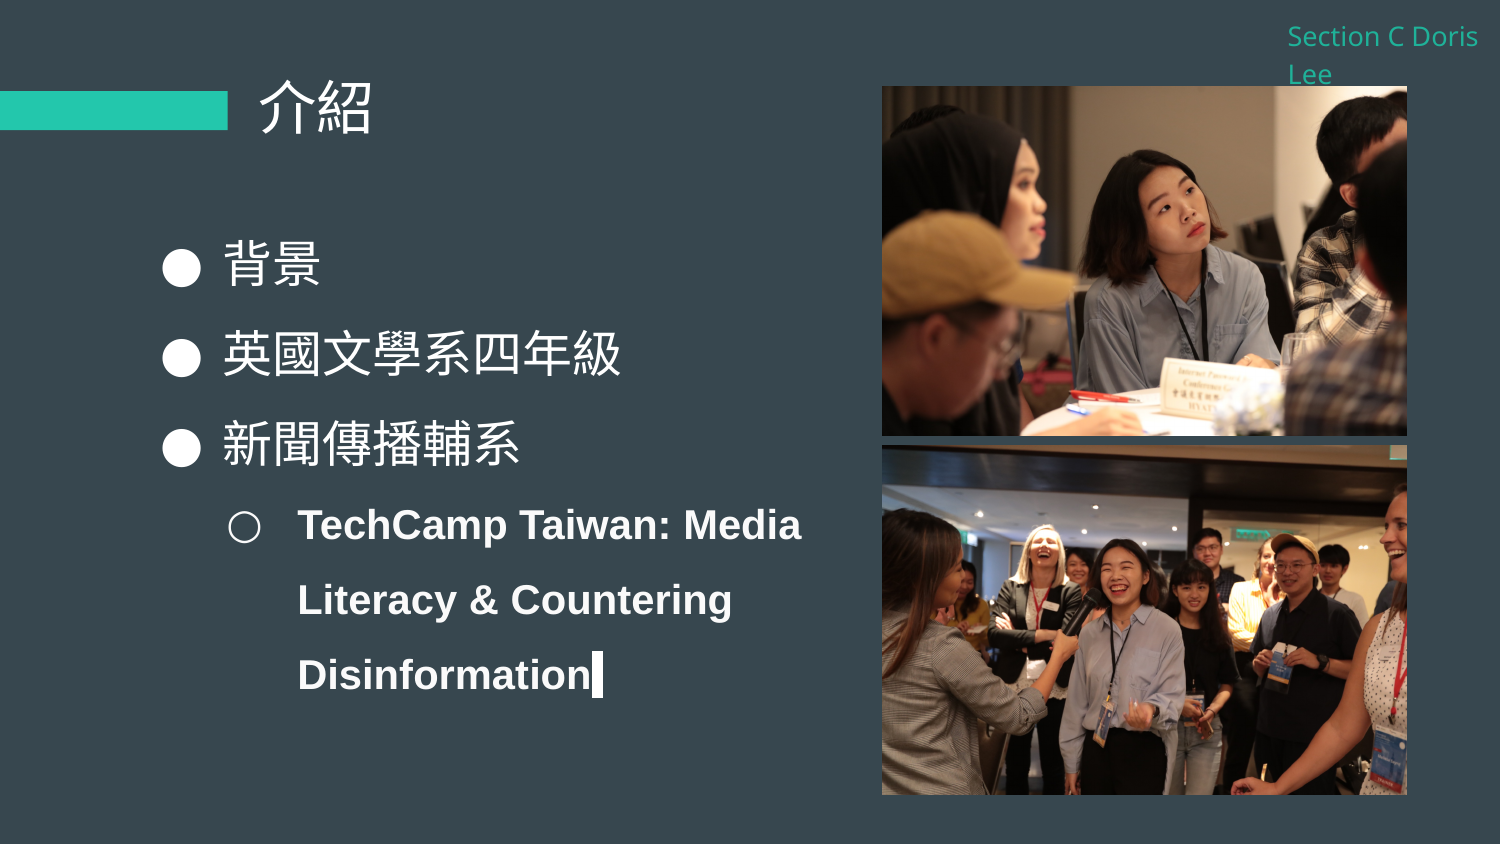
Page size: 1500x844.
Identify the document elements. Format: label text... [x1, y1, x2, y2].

title 介紹 [243, 46, 1436, 129]
picture [882, 86, 1407, 437]
picture [882, 445, 1407, 795]
subtitle 背景 英國文學系四年級 新聞傳播輔系 TechCamp Taiwan: Media Literacy & Countering Disinformation [132, 187, 881, 748]
subtitle Section C Doris Lee [1272, 0, 1500, 56]
